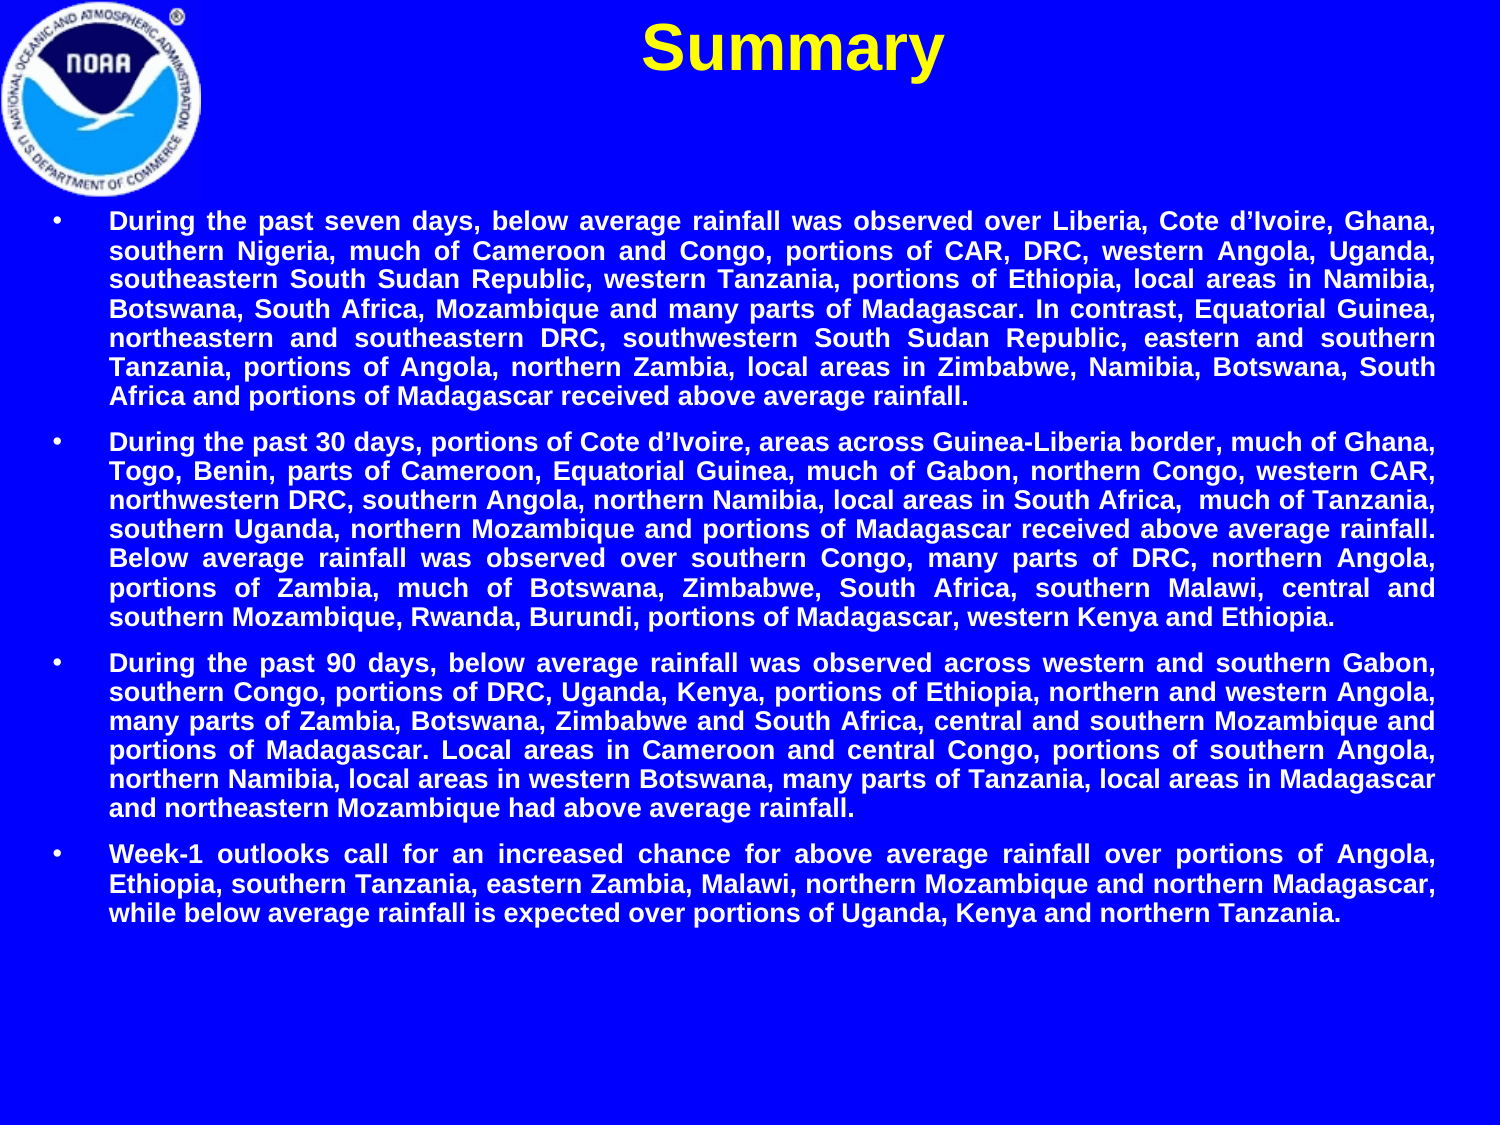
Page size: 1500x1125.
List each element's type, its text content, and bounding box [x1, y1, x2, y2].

title Summary [200, 0, 1388, 100]
list During the past seven days, below average rainfall was observed over Liberia, Cote d’Ivoire, Ghana, southern Nigeria, much of Cameroon and Congo, portions of CAR, DRC, western Angola, Uganda, southeastern South Sudan Republic, western Tanzania, portions of Ethiopia, local areas in Namibia, Botswana, South Africa, Mozambique and many parts of Madagascar. In contrast, Equatorial Guinea, northeastern and southeastern DRC, southwestern South Sudan Republic, eastern and southern Tanzania, portions of Angola, northern Zambia, local areas in Zimbabwe, Namibia, Botswana, South Africa and portions of Madagascar received above average rainfall. During the past 30 days, portions of Cote d’Ivoire, areas across Guinea-Liberia border, much of Ghana, Togo, Benin, parts of Cameroon, Equatorial Guinea, much of Gabon, northern Congo, western CAR, northwestern DRC, southern Angola, northern Namibia, local areas in South Africa, much of Tanzania, southern Uganda, northern Mozambique and portions of Madagascar received above average rainfall. Below average rainfall was observed over southern Congo, many parts of DRC, northern Angola, portions of Zambia, much of Botswana, Zimbabwe, South Africa, southern Malawi, central and southern Mozambique, Rwanda, Burundi, portions of Madagascar, western Kenya and Ethiopia. During the past 90 days, below average rainfall was observed across western and southern Gabon, southern Congo, portions of DRC, Uganda, Kenya, portions of Ethiopia, northern and western Angola, many parts of Zambia, Botswana, Zimbabwe and South Africa, central and southern Mozambique and portions of Madagascar. Local areas in Cameroon and central Congo, portions of southern Angola, northern Namibia, local areas in western Botswana, many parts of Tanzania, local areas in Madagascar and northeastern Mozambique had above average rainfall. Week-1 outlooks call for an increased chance for above average rainfall over portions of Angola, Ethiopia, southern Tanzania, eastern Zambia, Malawi, northern Mozambique and northern Madagascar, while below average rainfall is expected over portions of Uganda, Kenya and northern Tanzania. [37, 200, 1450, 1075]
picture [0, 0, 200, 200]
